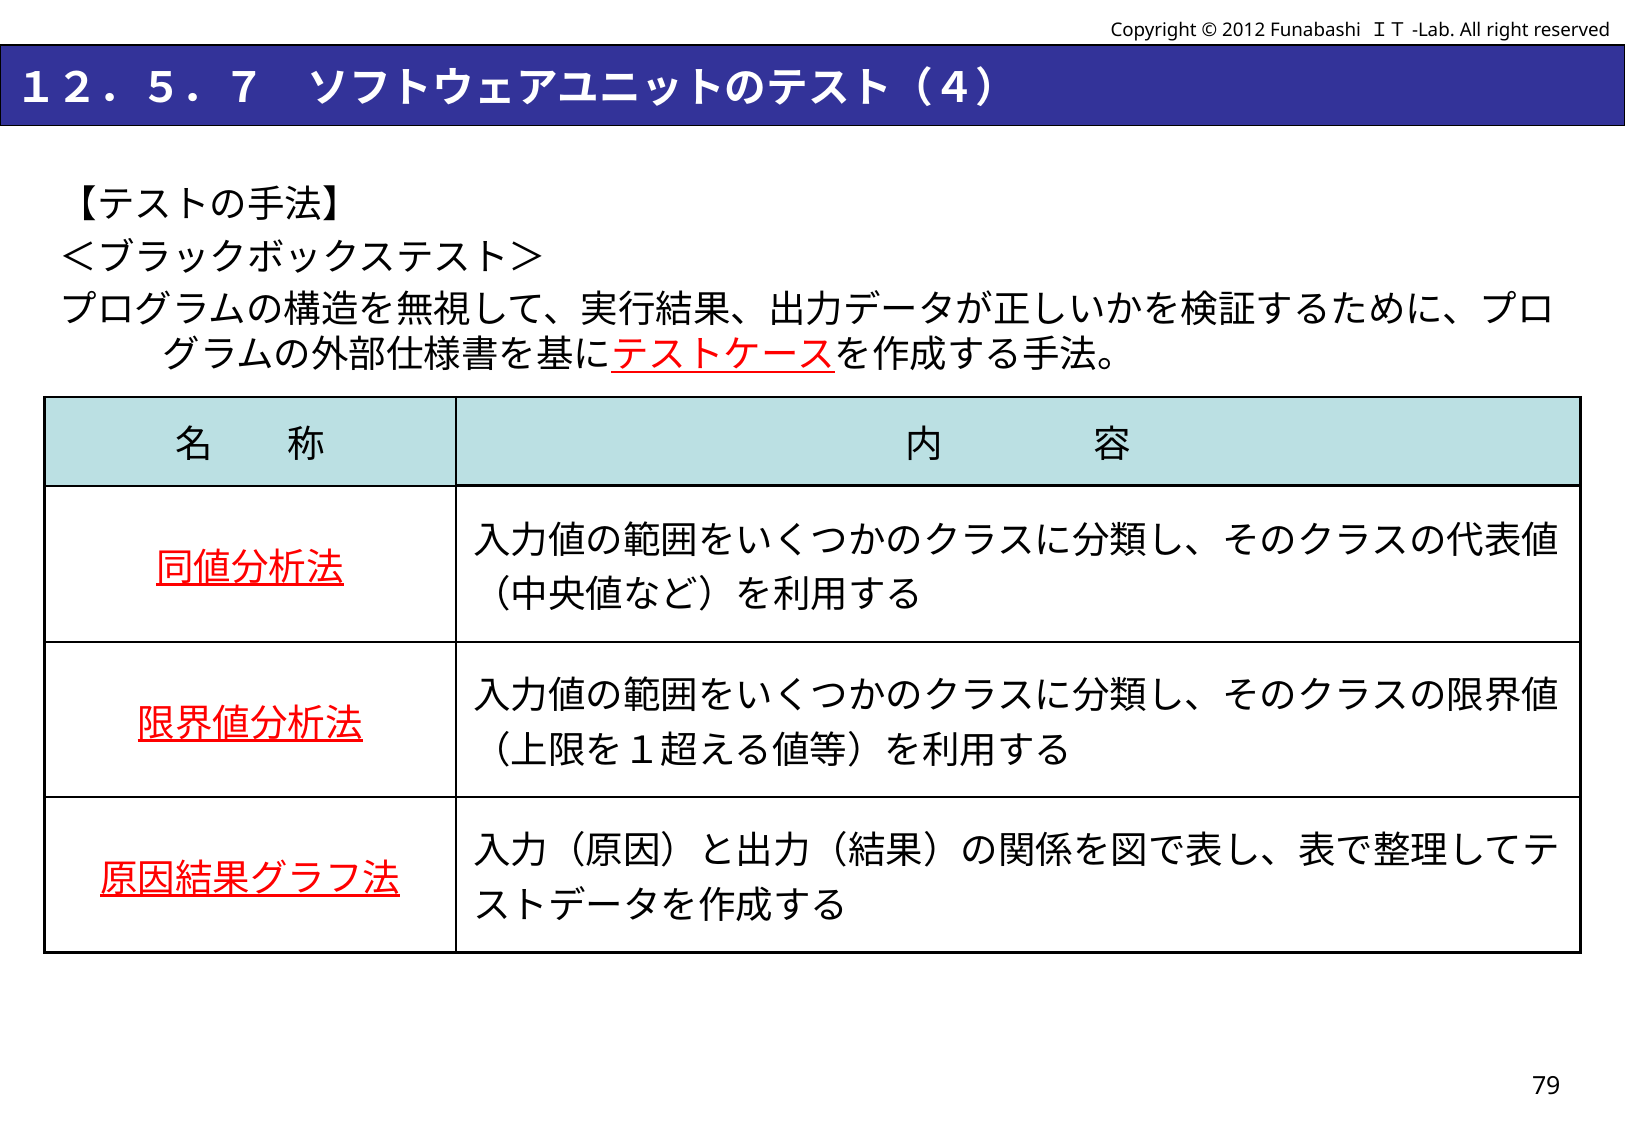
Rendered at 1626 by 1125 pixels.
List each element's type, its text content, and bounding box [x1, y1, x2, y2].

text_box 【テストの手法】 ＜ブラックボックステスト＞ プログラムの構造を無視して、実行結果、出力データが正しいかを検証するために、プログラムの外部仕様書を基にテストケースを作成する手法。 [44, 172, 1581, 1035]
footer Copyright © 2012 Funabashi ＩＴ-Lab. All right reserved [927, 10, 1625, 43]
slide_number 79 [1196, 1061, 1576, 1107]
title １２．５．７ ソフトウェアユニットのテスト（４） [0, 44, 1625, 126]
